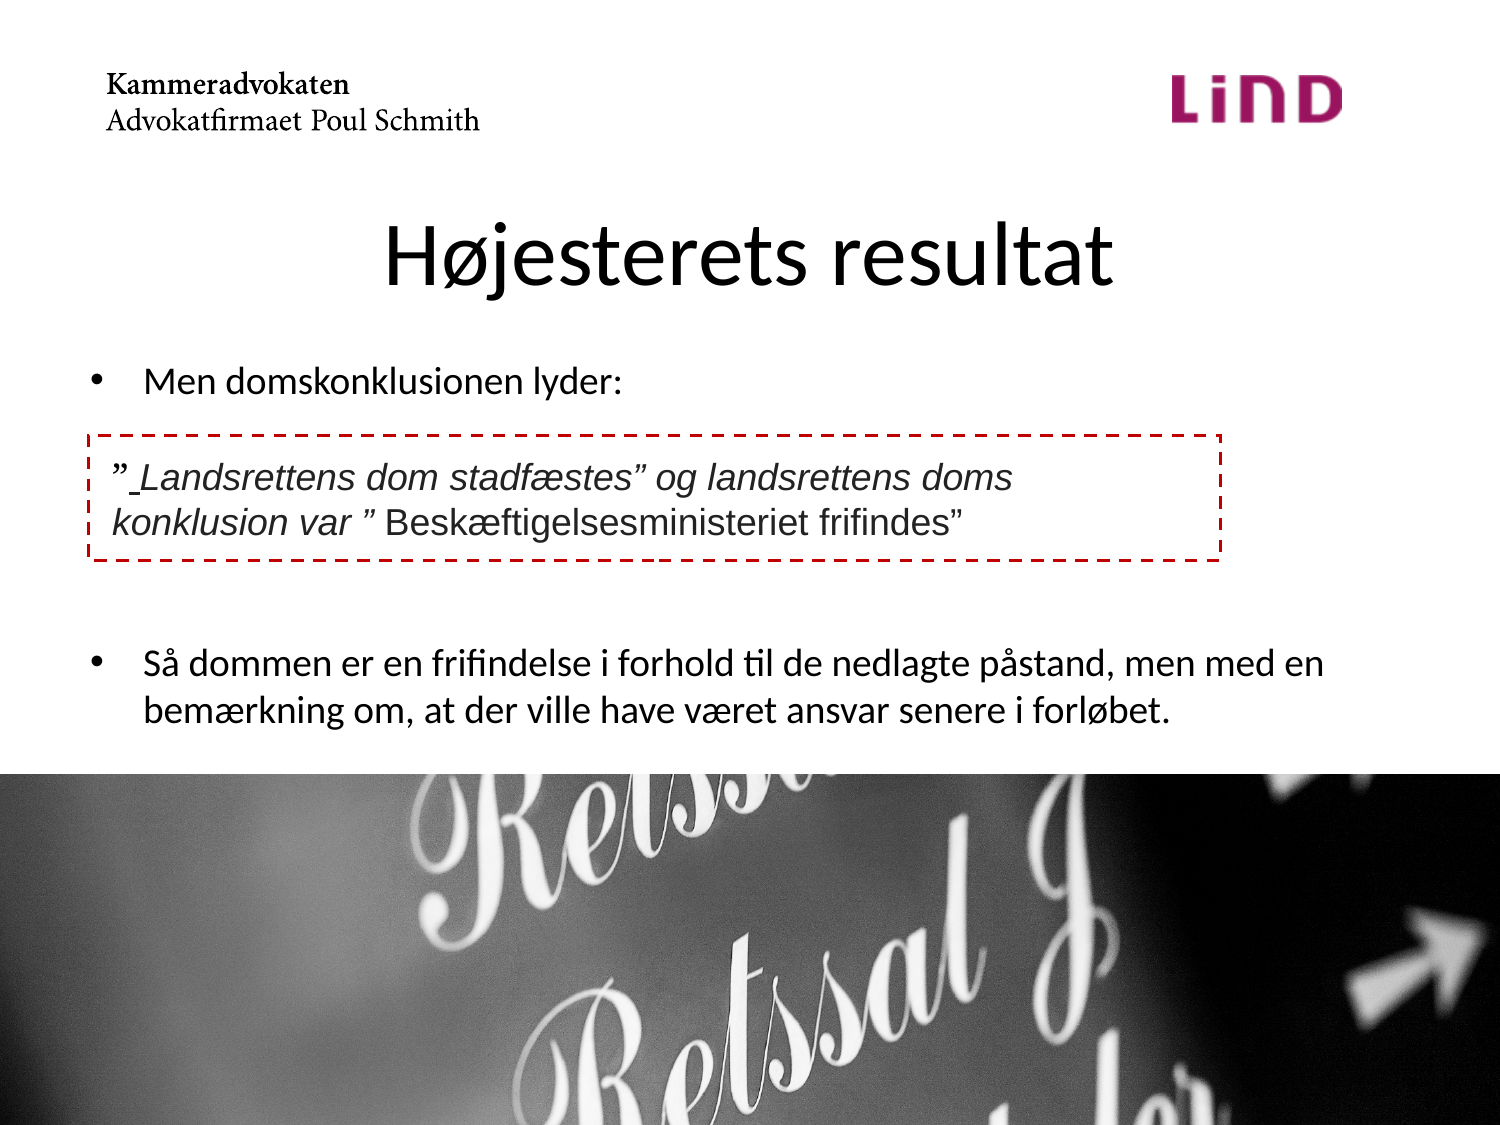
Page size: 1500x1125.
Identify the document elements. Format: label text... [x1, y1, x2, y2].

picture [0, 774, 1500, 1125]
picture [1172, 75, 1342, 134]
text_box ” Landsrettens dom stadfæstes” og landsrettens doms konklusion var ” Beskæftigelsesministeriet frifindes” [88, 435, 1221, 561]
title Højesterets resultat [75, 149, 1425, 347]
list Men domskonklusionen lyder: Så dommen er en frifindelse i forhold til de nedlagte påstand, men med en bemærkning om, at der ville have været ansvar senere i forløbet. [75, 347, 1425, 745]
